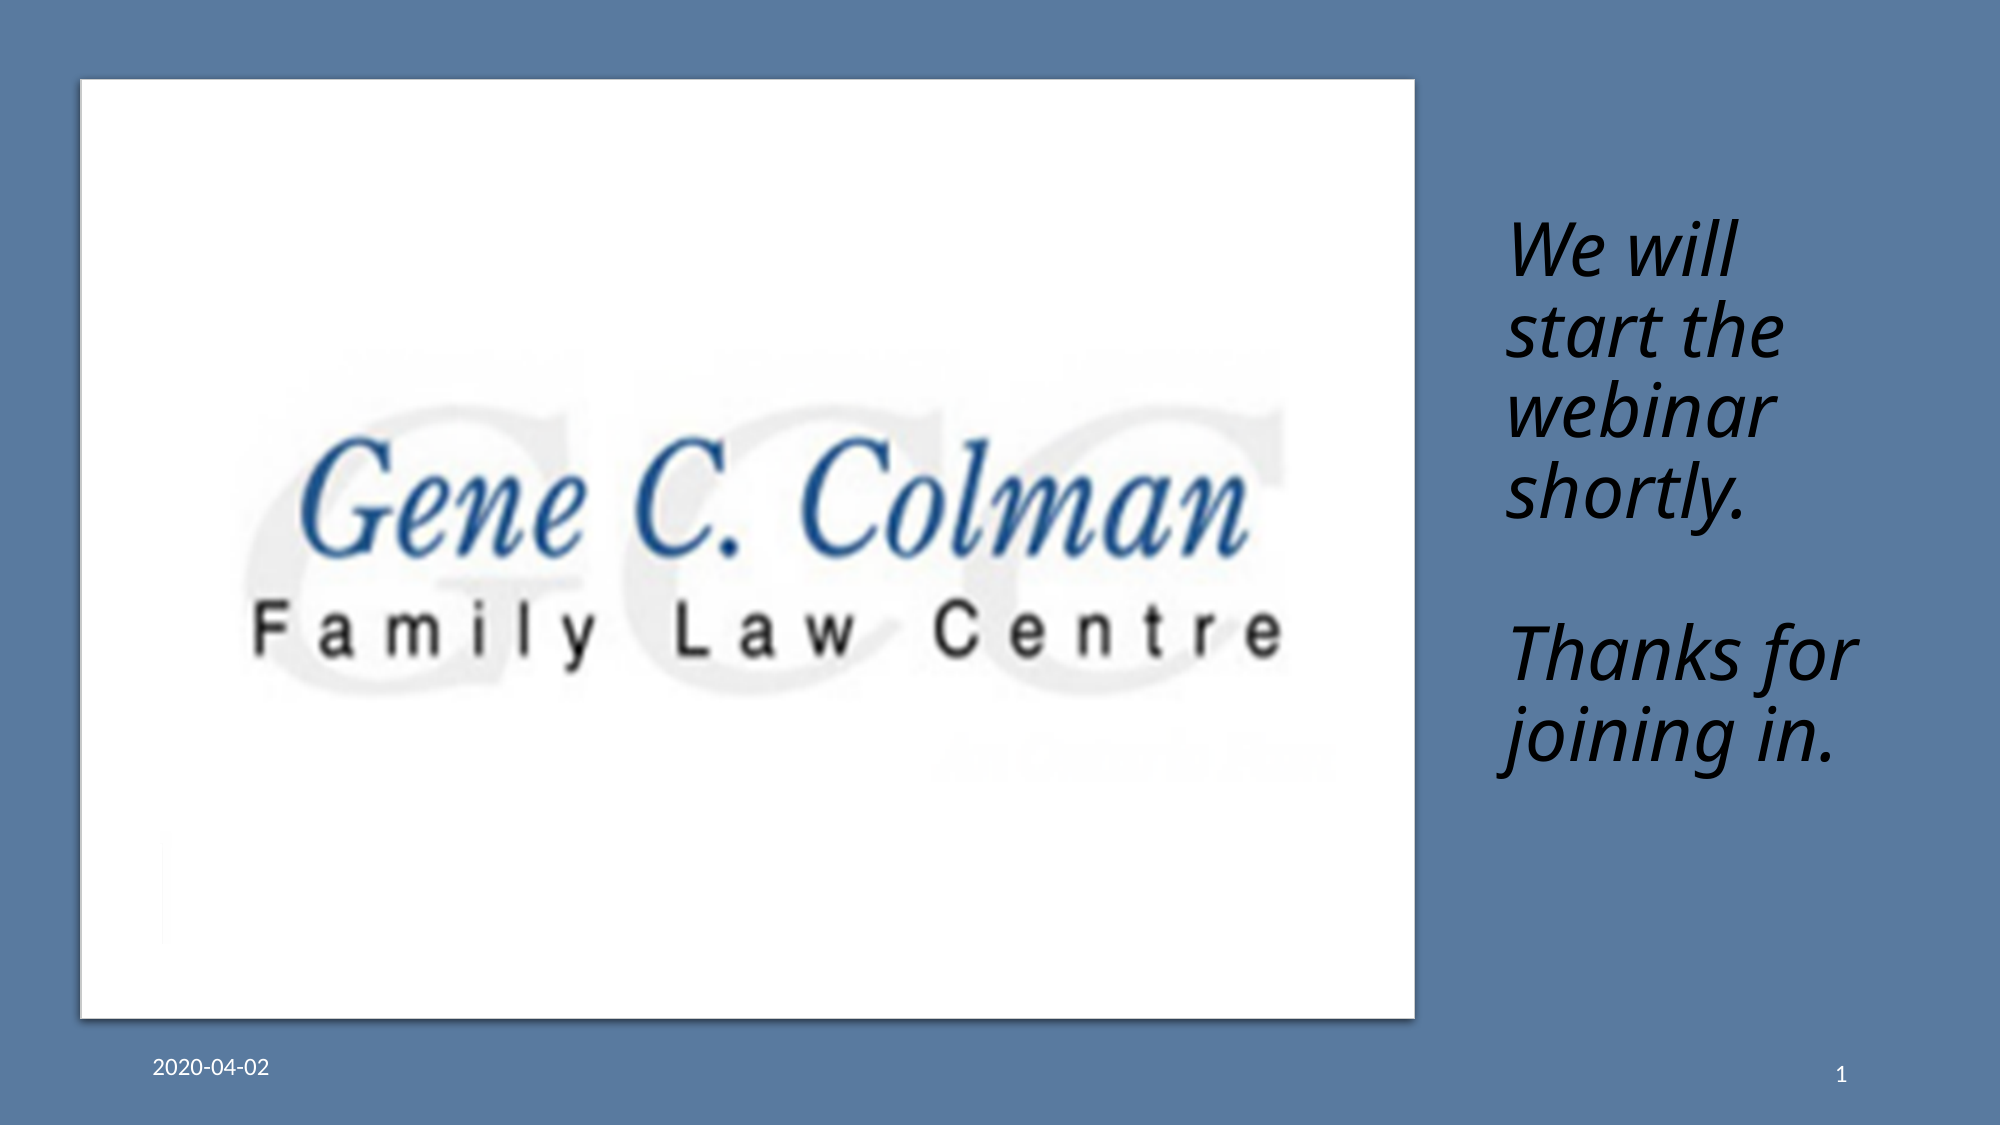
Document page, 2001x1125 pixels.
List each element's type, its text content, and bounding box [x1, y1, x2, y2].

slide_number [137, 1042, 588, 1103]
text_box [0, 0, 2000, 1125]
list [160, 154, 1336, 944]
title We will start the webinar shortly. Thanks for joining in. [1491, 101, 1921, 888]
text_box [80, 78, 1415, 1019]
slide_number 1 [1412, 1042, 1863, 1103]
